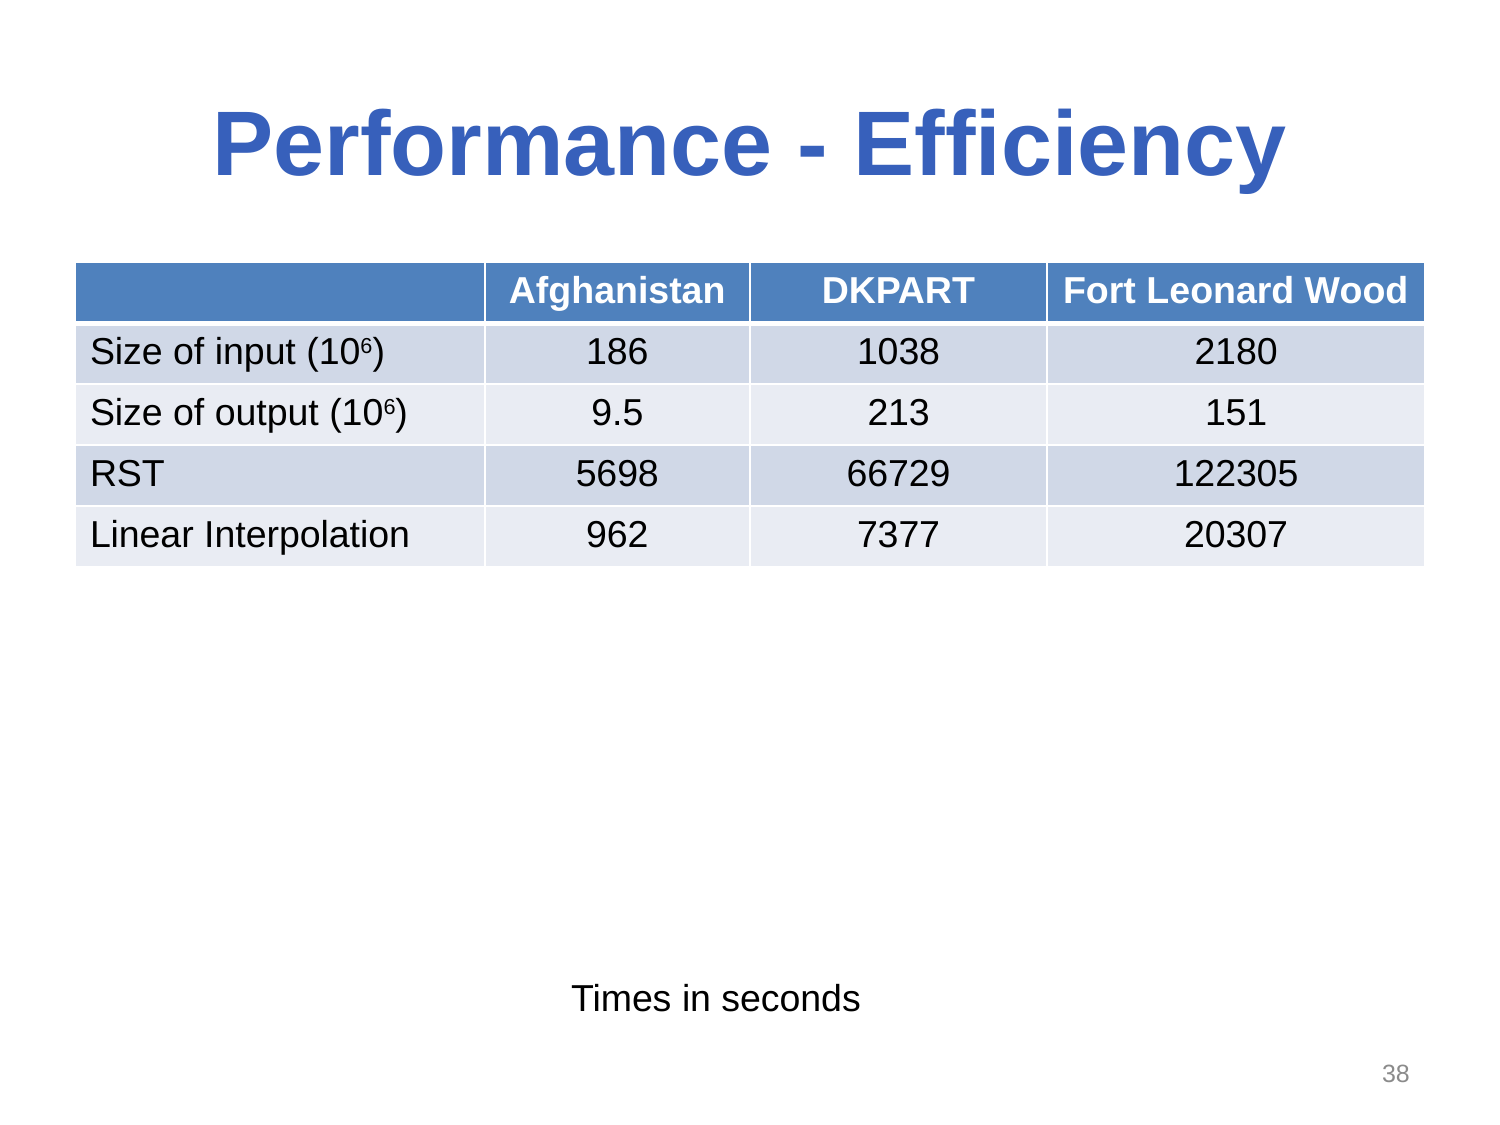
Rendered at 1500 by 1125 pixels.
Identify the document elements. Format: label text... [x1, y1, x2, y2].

table_cell 151 [1048, 385, 1424, 444]
table_cell 2180 [1048, 326, 1424, 383]
table_header Afghanistan [486, 263, 749, 321]
table_cell 7377 [751, 507, 1046, 566]
table_cell 9.5 [486, 385, 749, 444]
table_cell Size of input (106) [76, 326, 484, 383]
table_header [76, 263, 484, 321]
title Performance - Efficiency [75, 45, 1425, 233]
table_header Fort Leonard Wood [1048, 263, 1424, 321]
table_cell Size of output (106) [76, 385, 484, 444]
table_cell Linear Interpolation [76, 507, 484, 566]
table_cell 20307 [1048, 507, 1424, 566]
table_cell RST [76, 446, 484, 505]
table_header DKPART [751, 263, 1046, 321]
table_cell 1038 [751, 326, 1046, 383]
text_box Times in seconds [556, 966, 876, 1027]
table_cell 5698 [486, 446, 749, 505]
table_cell 213 [751, 385, 1046, 444]
table_cell 66729 [751, 446, 1046, 505]
table_cell 186 [486, 326, 749, 383]
table_cell 122305 [1048, 446, 1424, 505]
slide_number 37 [1074, 1042, 1425, 1103]
table_cell 962 [486, 507, 749, 566]
